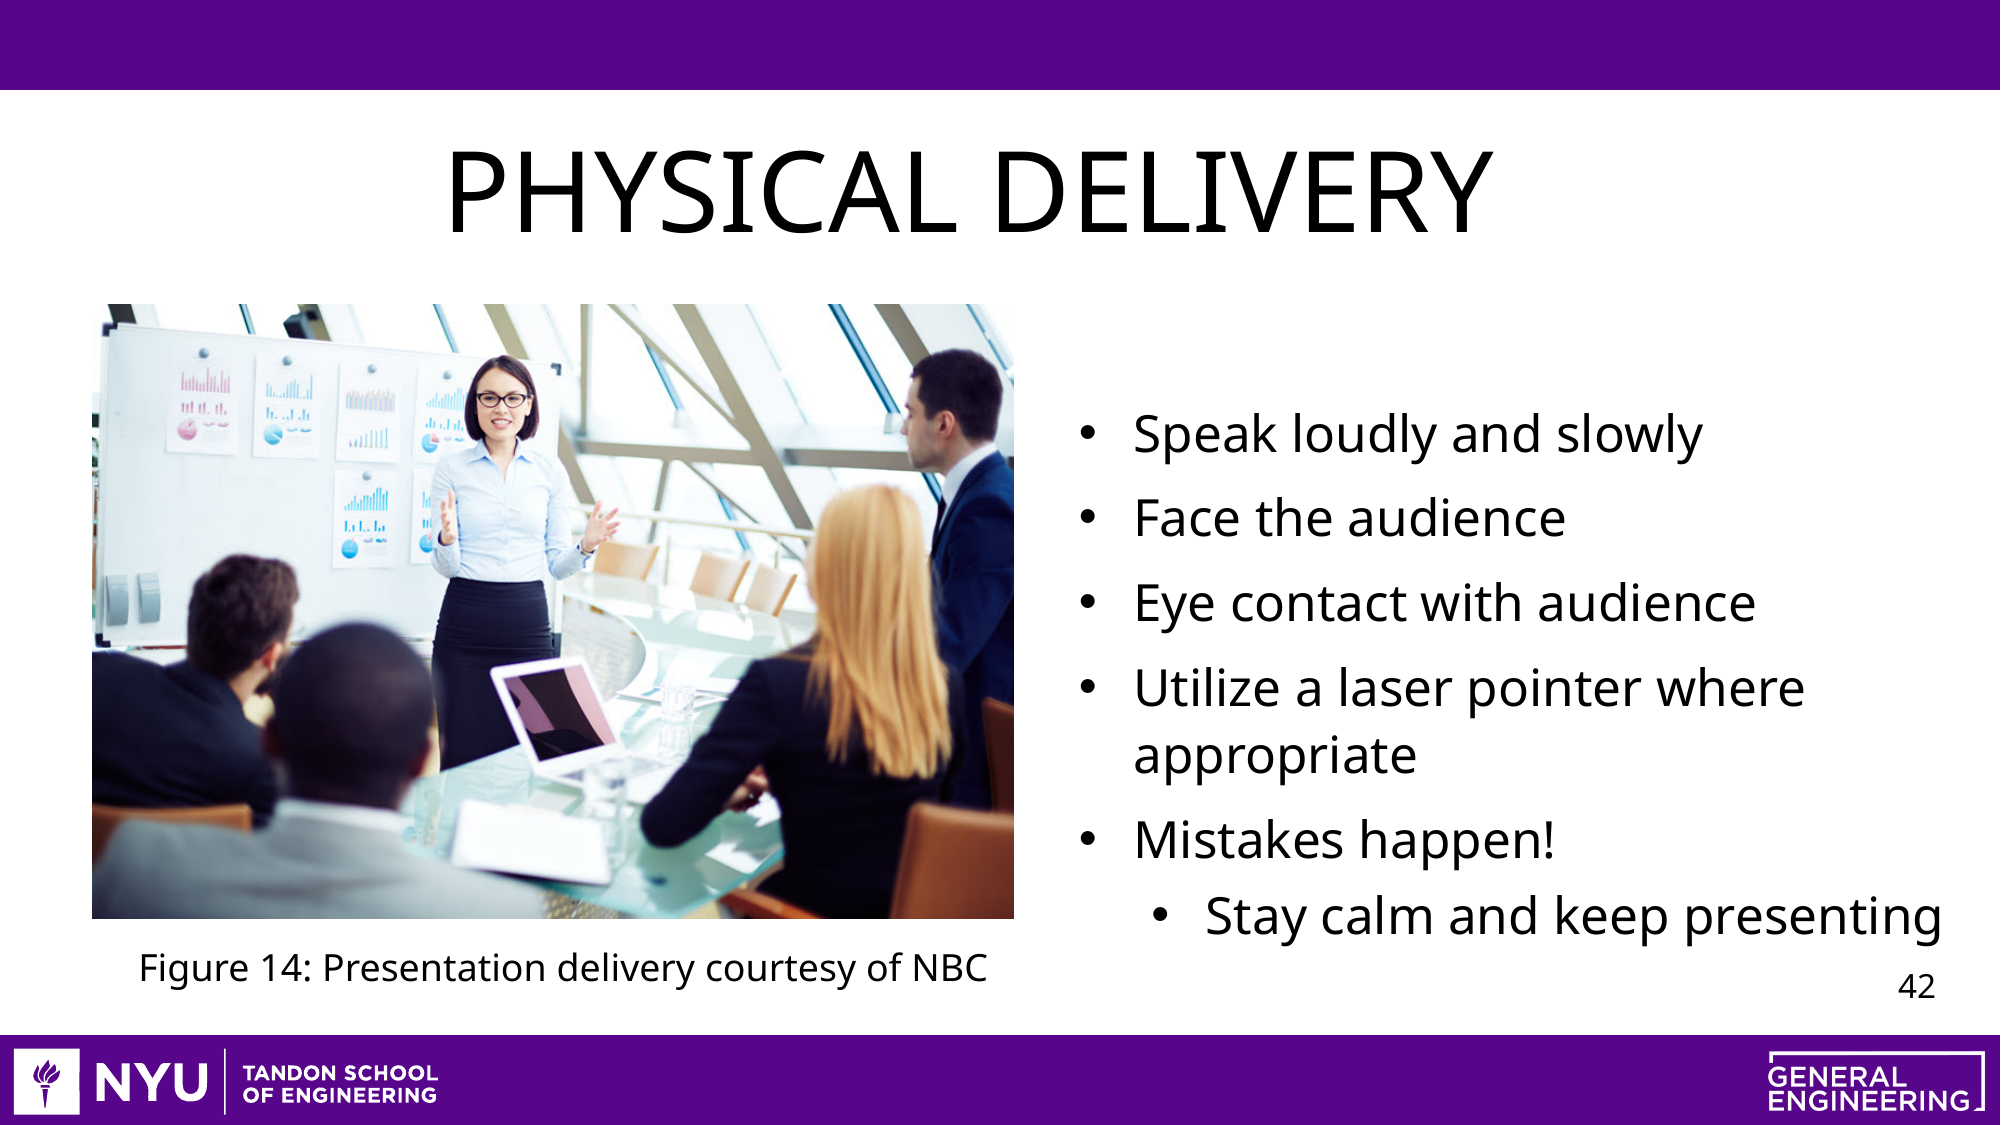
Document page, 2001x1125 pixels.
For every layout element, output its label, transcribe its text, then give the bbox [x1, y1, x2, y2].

text_box 42 [1802, 958, 1951, 1013]
title PHYSICAL DELIVERY [61, 106, 1877, 265]
picture [92, 304, 1014, 919]
text_box Figure 14: Presentation delivery courtesy of NBC [123, 936, 1124, 997]
picture [1768, 1051, 1985, 1111]
text_box [1542, 642, 1573, 703]
text_box [0, 0, 2000, 91]
text_box [0, 1034, 2000, 1125]
subtitle Speak loudly and slowly Face the audience Eye contact with audience Utilize a laser pointer where appropriate Mistakes happen! Stay calm and keep presenting [1064, 321, 1976, 964]
picture [13, 1048, 438, 1115]
